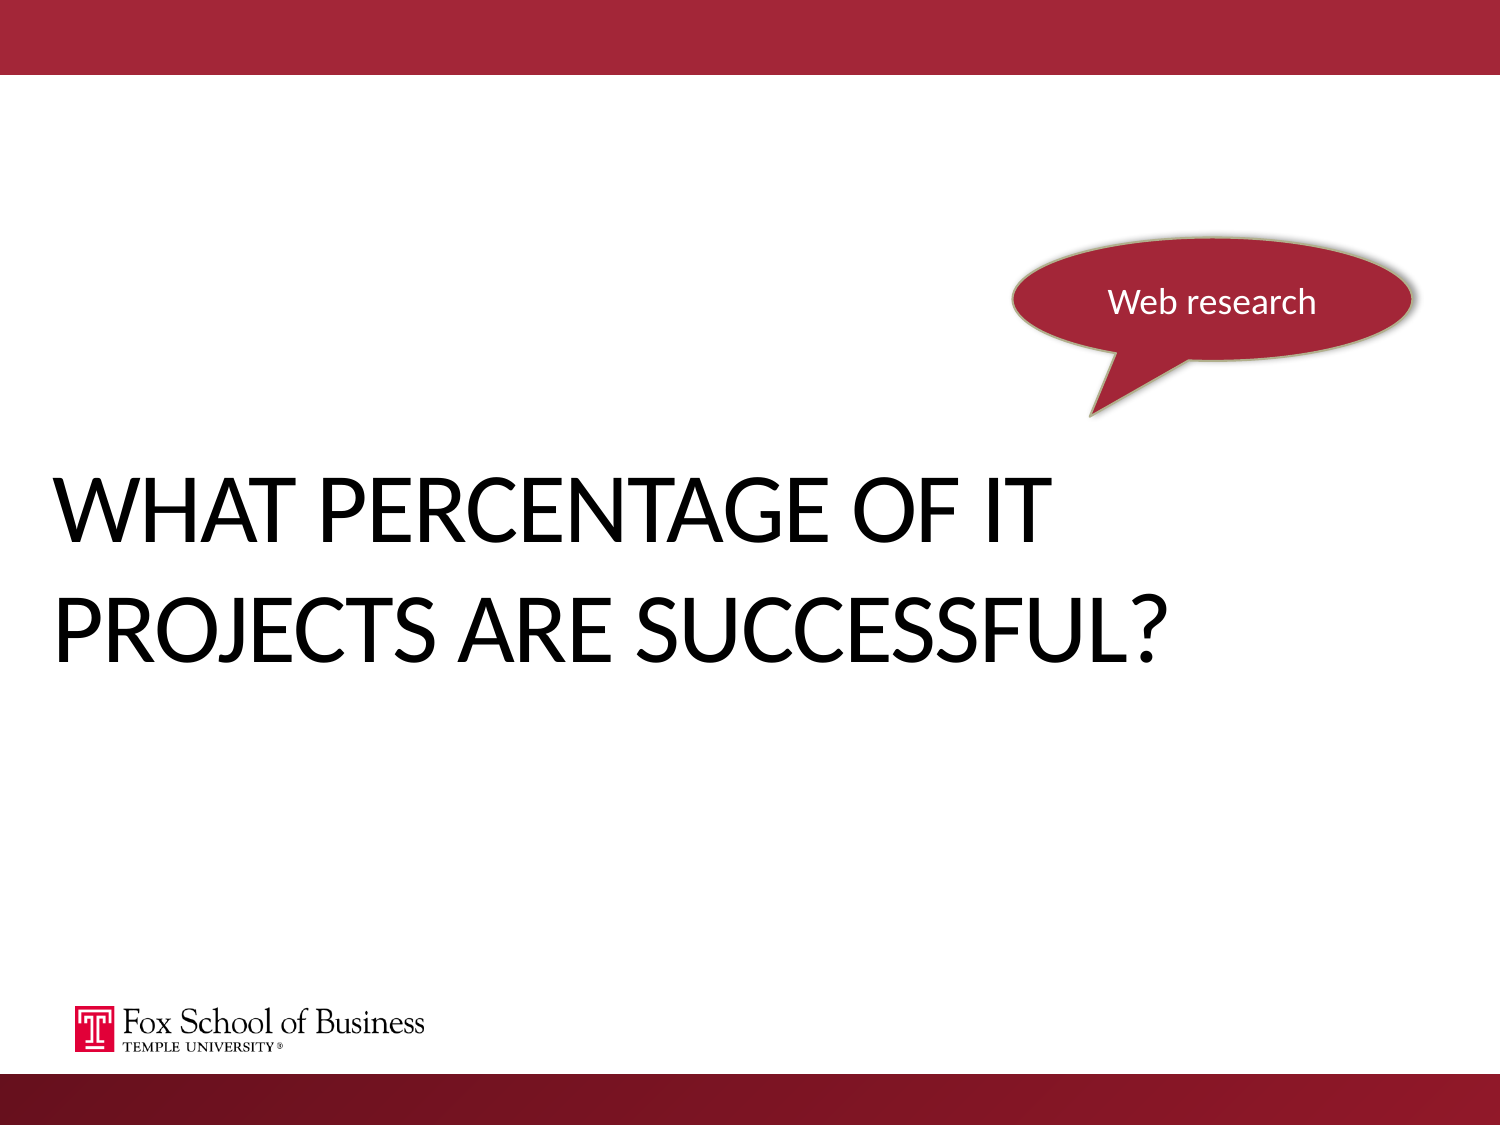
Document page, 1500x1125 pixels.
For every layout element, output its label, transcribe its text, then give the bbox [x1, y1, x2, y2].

text_box Web research [1011, 236, 1414, 418]
title What percentage of IT projects are successful? [37, 437, 1326, 688]
picture [75, 1006, 424, 1052]
